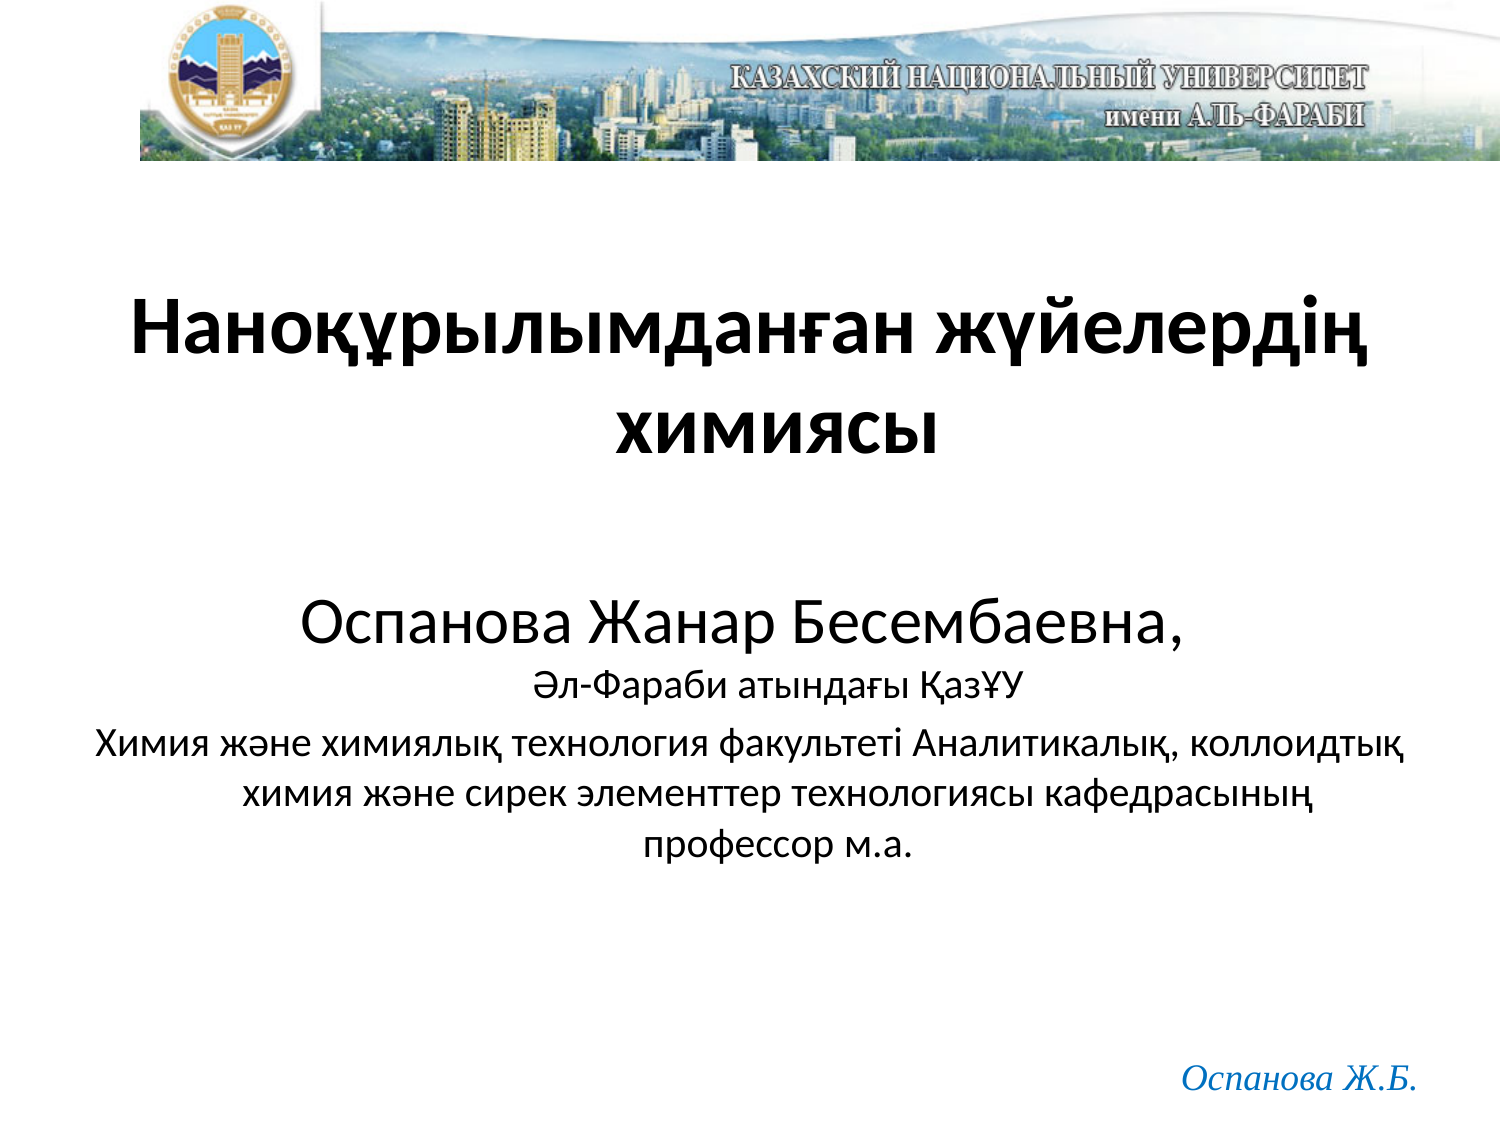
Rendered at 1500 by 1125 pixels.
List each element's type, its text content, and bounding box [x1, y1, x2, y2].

picture [140, 0, 1500, 162]
list Наноқұрылымданған жүйелердің химиясы Оспанова Жанар Бесембаевна, Әл-Фараби атындағы ҚазҰУ Химия және химиялық технология факультеті Аналитикалық, коллоидтық химия және сирек элементтер технологиясы кафедрасының профессор м.а. [75, 262, 1425, 1005]
text_box Оспанова Ж.Б. [1165, 1045, 1434, 1105]
